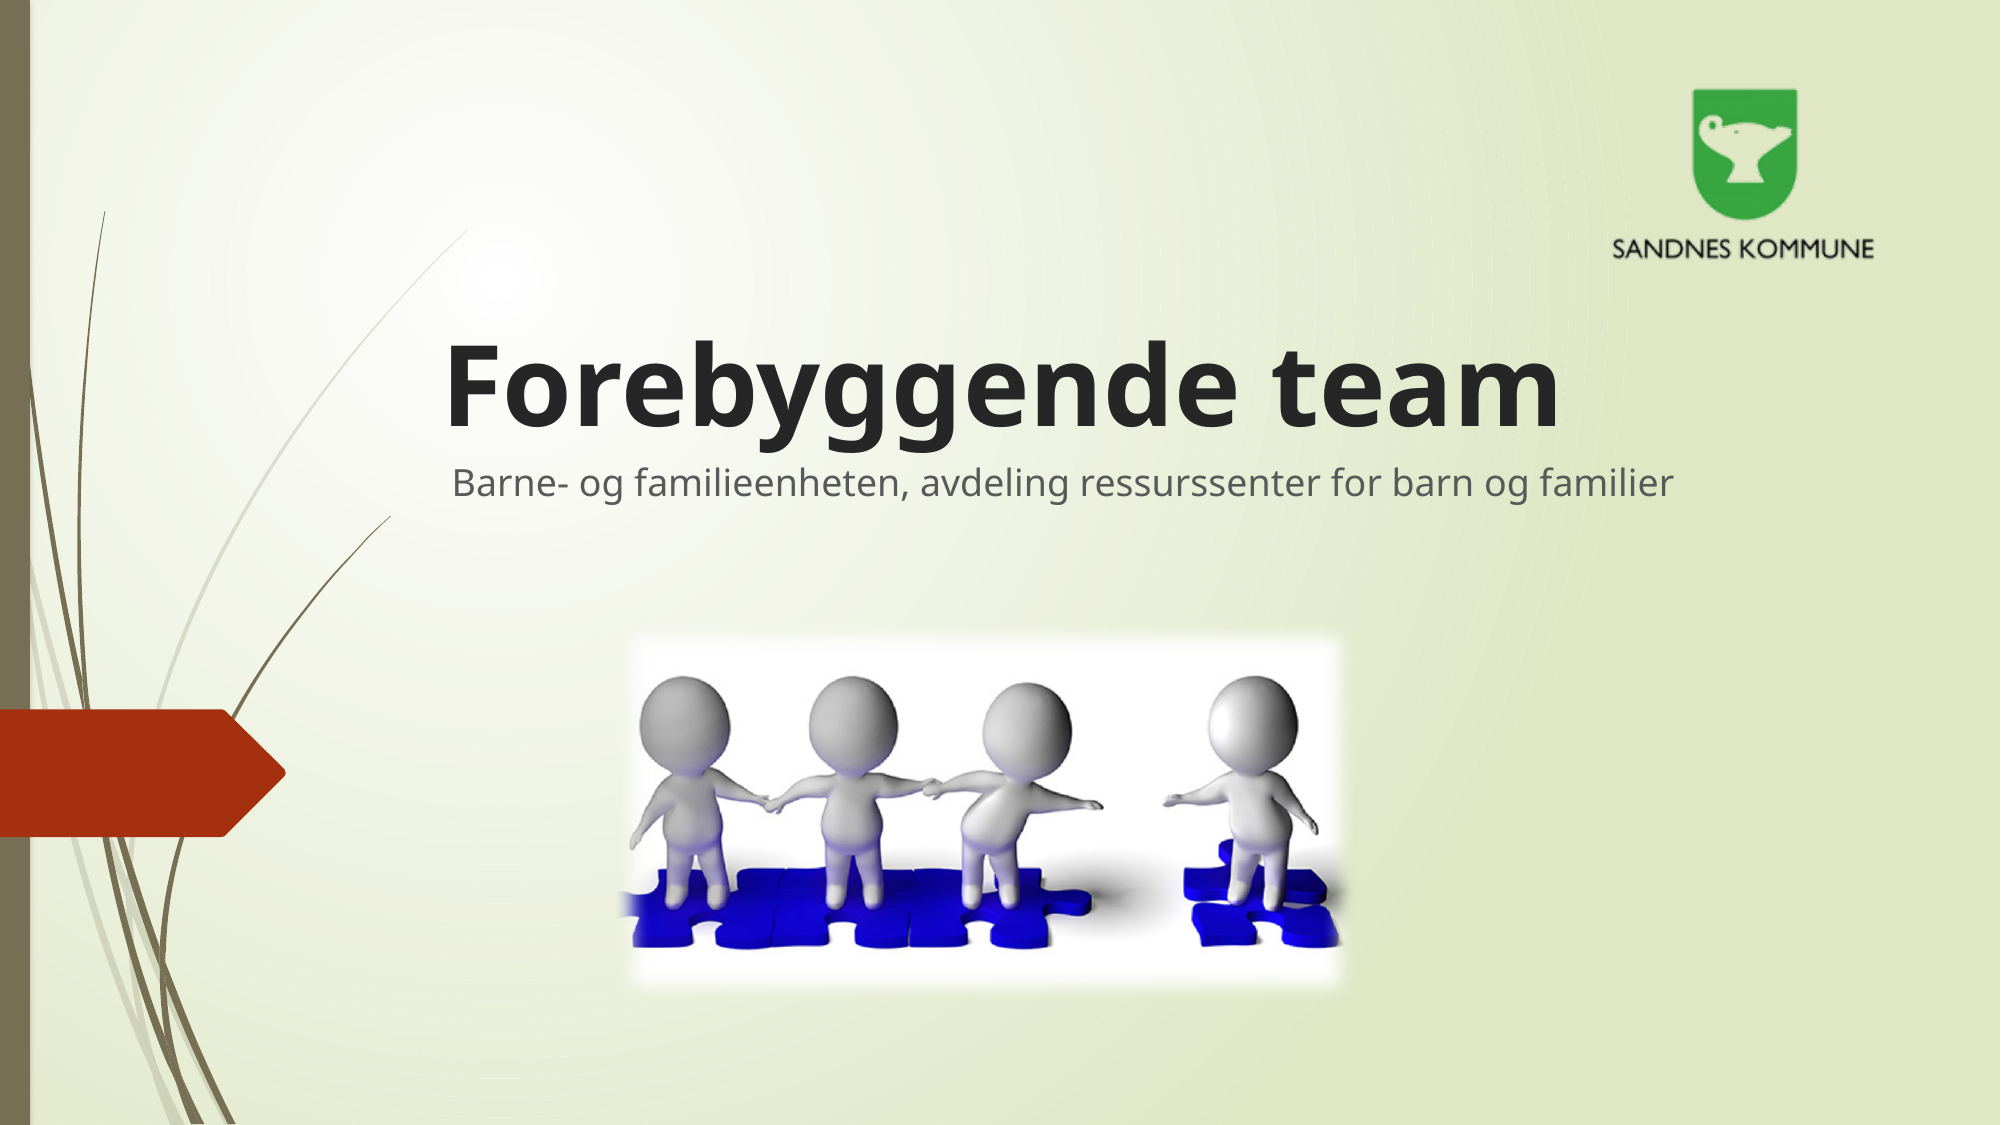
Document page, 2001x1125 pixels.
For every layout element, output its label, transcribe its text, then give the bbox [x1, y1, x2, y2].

picture [614, 619, 1359, 1004]
picture [1509, 78, 1979, 269]
title Forebyggende team [426, 84, 1889, 457]
subtitle Barne- og familieenheten, avdeling ressurssenter for barn og familier [436, 451, 1900, 637]
